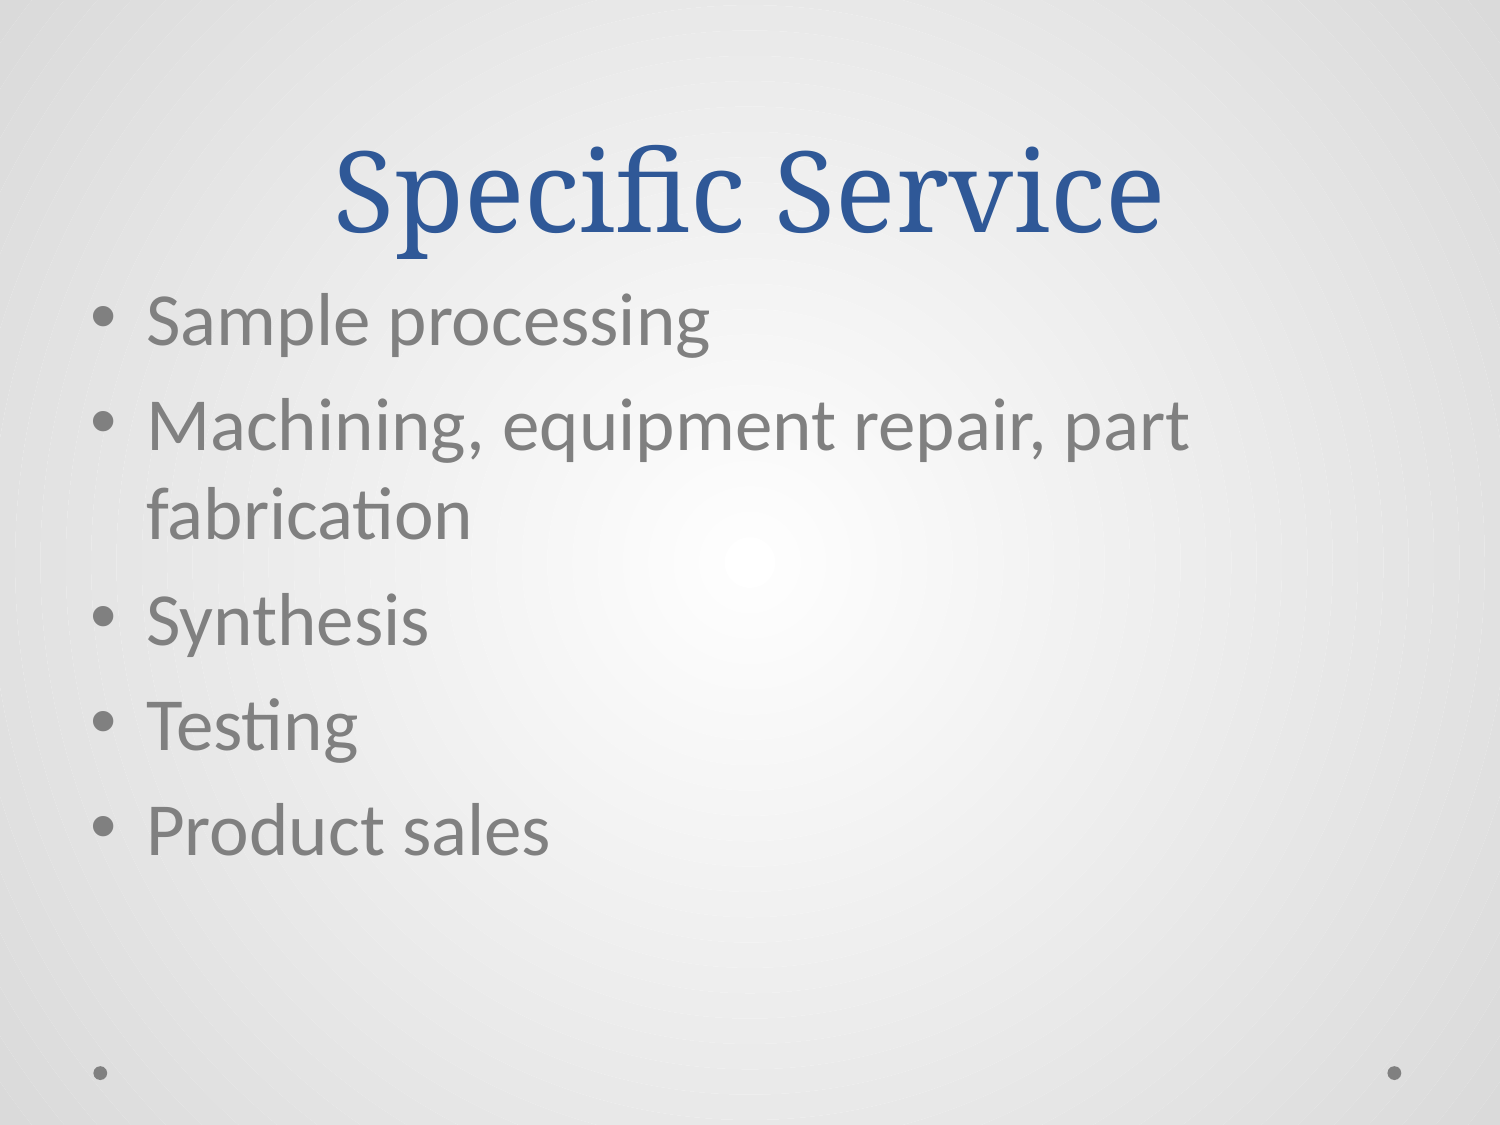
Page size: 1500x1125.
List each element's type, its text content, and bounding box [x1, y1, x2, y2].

list Sample processing Machining, equipment repair, part fabrication Synthesis Testing Product sales [75, 262, 1425, 1005]
title Specific Service [75, 0, 1425, 262]
